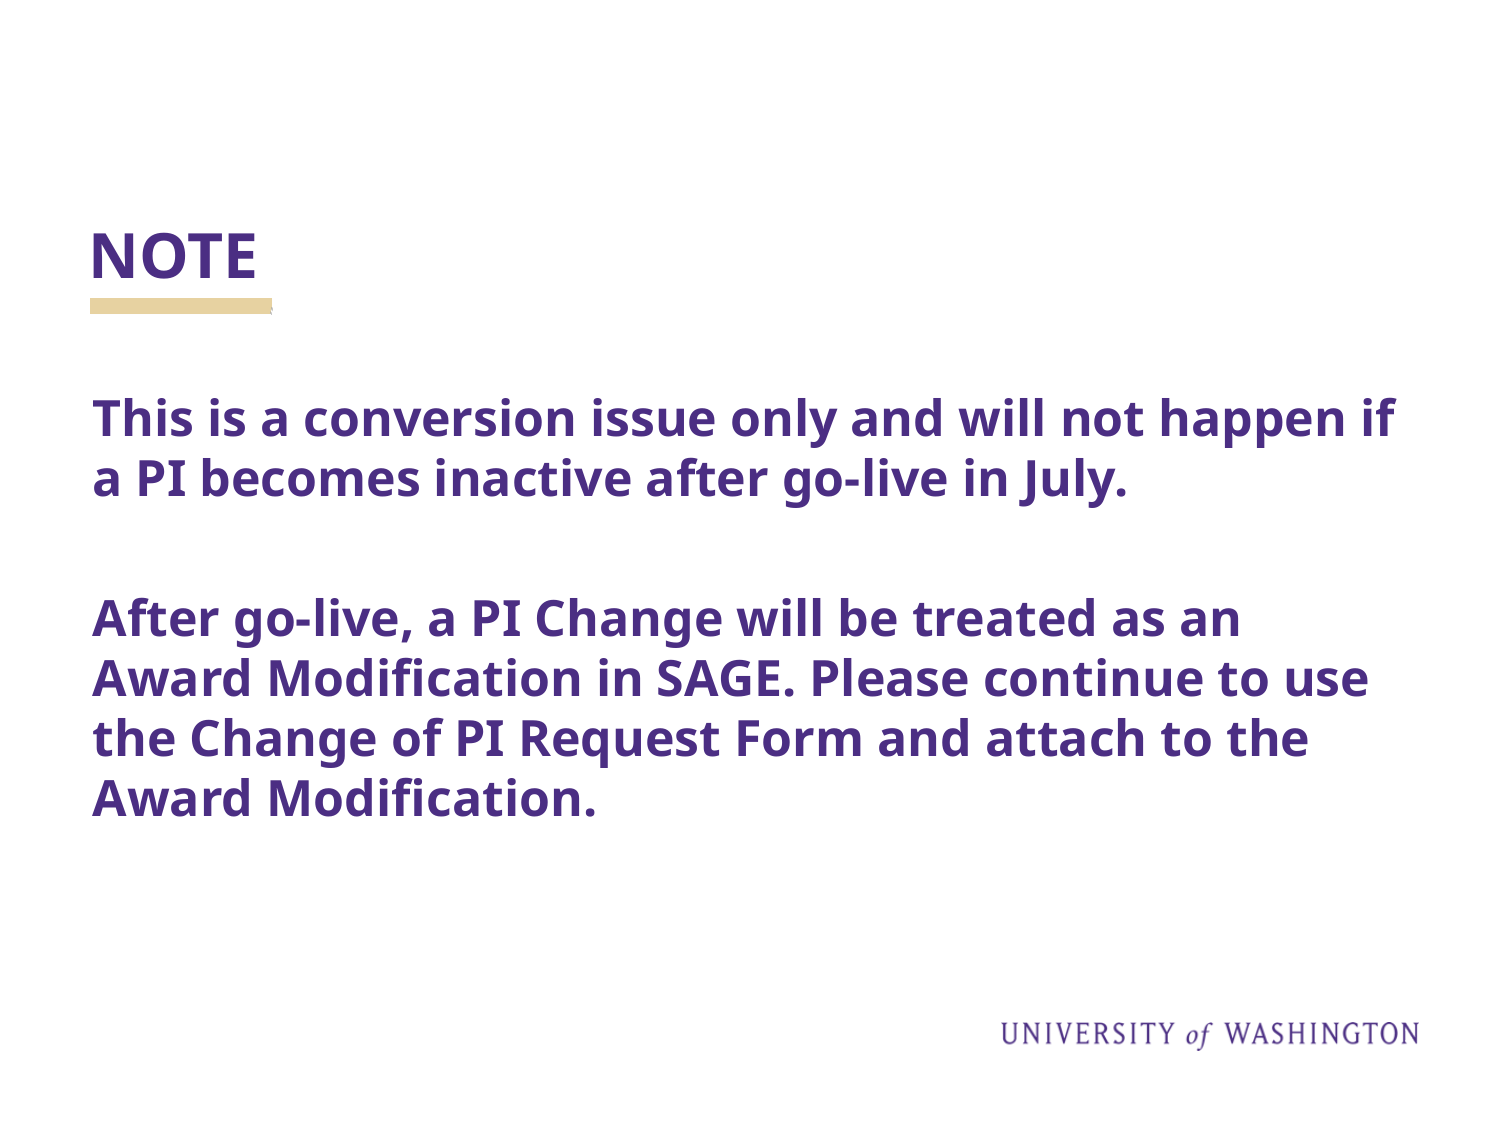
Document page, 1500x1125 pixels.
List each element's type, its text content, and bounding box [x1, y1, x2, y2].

picture [90, 299, 273, 315]
picture [1001, 1022, 1419, 1051]
list This is a conversion issue only and will not happen if a PI becomes inactive after go-live in July. After go-live, a PI Change will be treated as an Award Modification in SAGE. Please continue to use the Change of PI Request Form and attach to the Award Modification. [77, 378, 1423, 872]
title NOTE [73, 80, 1419, 299]
